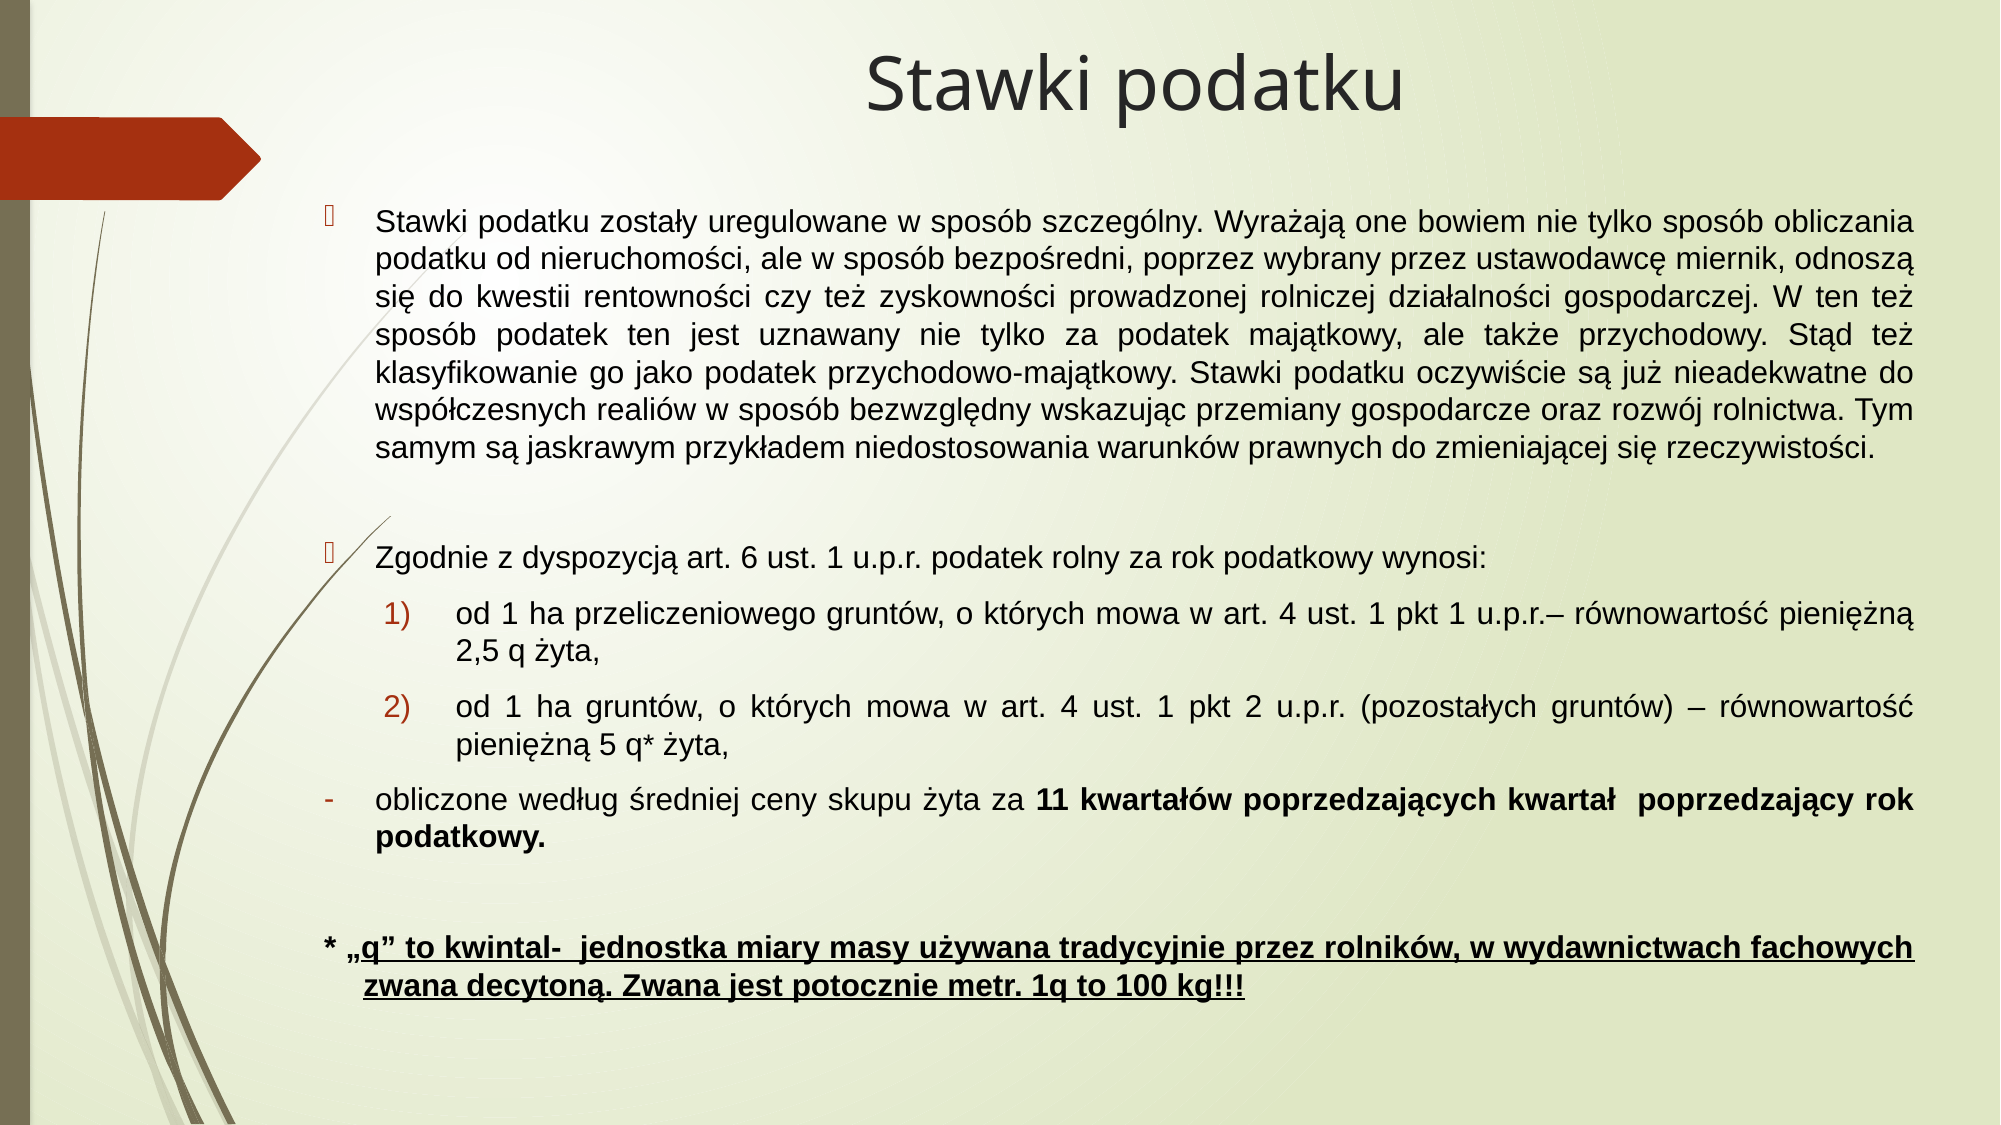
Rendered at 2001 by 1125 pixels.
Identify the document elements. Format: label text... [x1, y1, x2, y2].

list Stawki podatku zostały uregulowane w sposób szczególny. Wyrażają one bowiem nie tylko sposób obliczania podatku od nieruchomości, ale w sposób bezpośredni, poprzez wybrany przez ustawodawcę miernik, odnoszą się do kwestii rentowności czy też zyskowności prowadzonej rolniczej działalności gospodarczej. W ten też sposób podatek ten jest uznawany nie tylko za podatek majątkowy, ale także przychodowy. Stąd też klasyfikowanie go jako podatek przychodowo-majątkowy. Stawki podatku oczywiście są już nieadekwatne do współczesnych realiów w sposób bezwzględny wskazując przemiany gospodarcze oraz rozwój rolnictwa. Tym samym są jaskrawym przykładem niedostosowania warunków prawnych do zmieniającej się rzeczywistości. Zgodnie z dyspozycją art. 6 ust. 1 u.p.r. podatek rolny za rok podatkowy wynosi: od 1 ha przeliczeniowego gruntów, o których mowa w art. 4 ust. 1 pkt 1 u.p.r.– równowartość pieniężną 2,5 q żyta, od 1 ha gruntów, o których mowa w art. 4 ust. 1 pkt 2 u.p.r. (pozostałych gruntów) – równowartość pieniężną 5 q* żyta, obliczone według średniej ceny skupu żyta za 11 kwartałów poprzedzających kwartał poprzedzający rok podatkowy. * „q” to kwintal- jednostka miary masy używana tradycyjnie przez rolników, w wydawnictwach fachowych zwana decytoną. Zwana jest potocznie metr. 1q to 100 kg!!! [309, 193, 1930, 1039]
title Stawki podatku [343, 27, 1930, 193]
